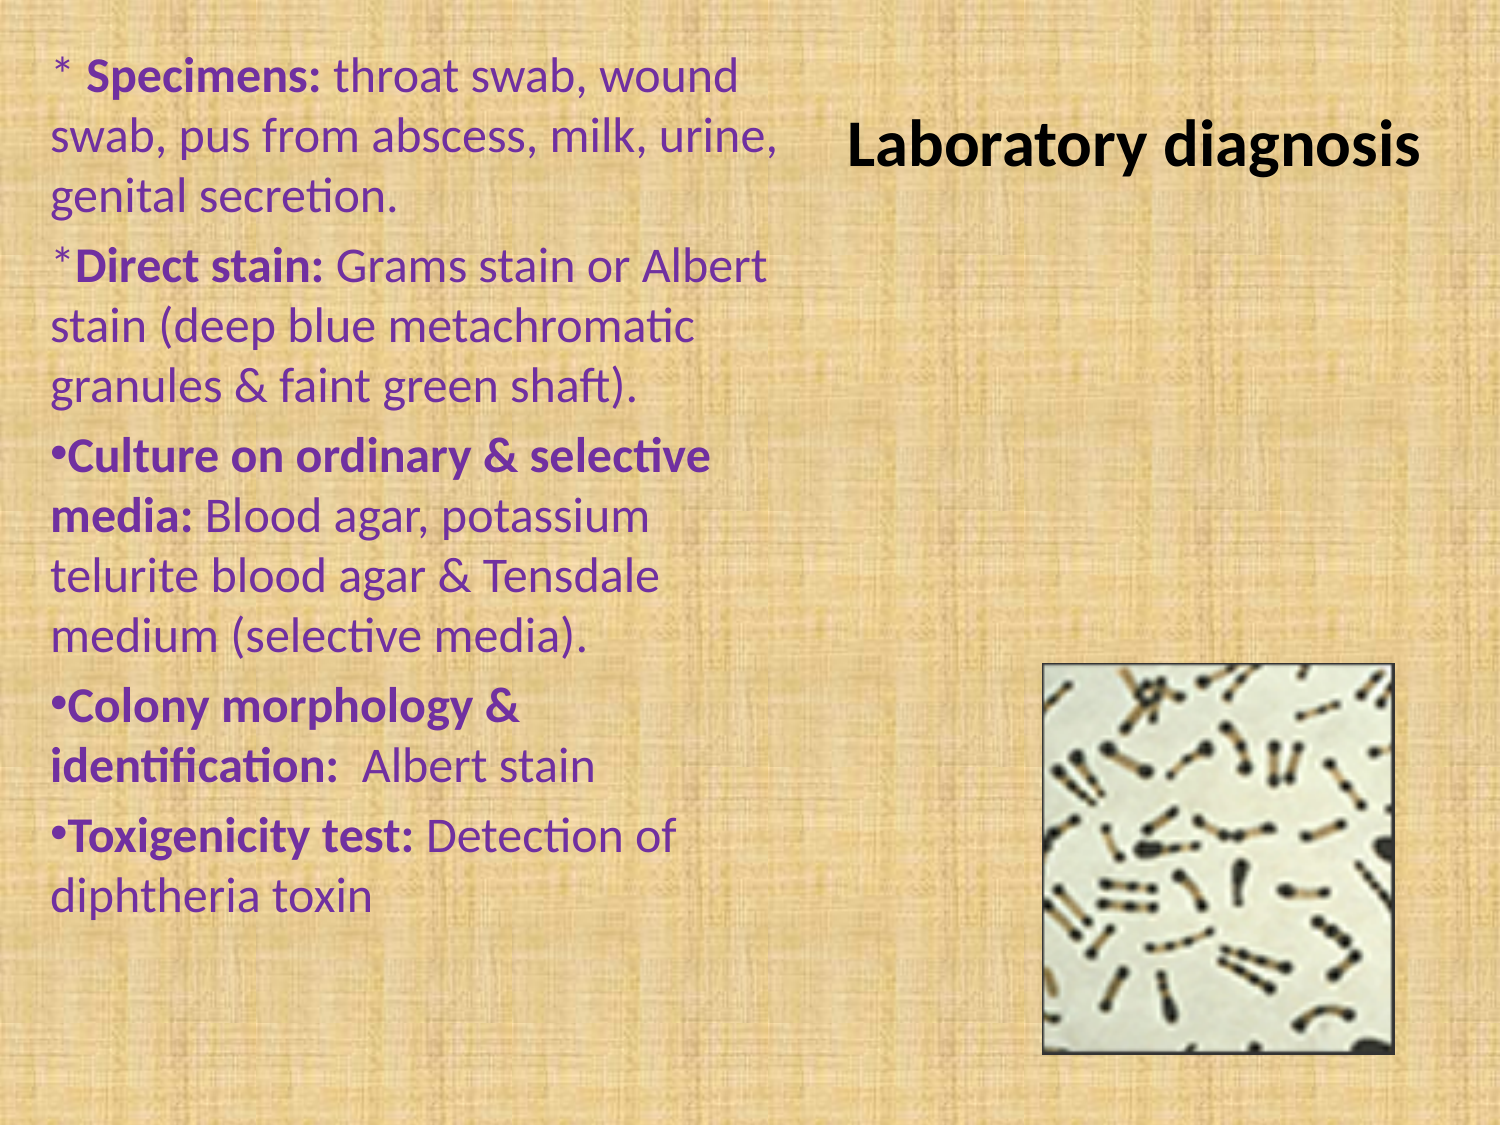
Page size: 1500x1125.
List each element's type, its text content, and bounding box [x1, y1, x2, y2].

title Laboratory diagnosis [832, 44, 1454, 236]
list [1042, 663, 1395, 1055]
picture [0, 0, 1500, 1125]
list * Specimens: throat swab, wound swab, pus from abscess, milk, urine, genital secretion. *Direct stain: Grams stain or Albert stain (deep blue metachromatic granules & faint green shaft). Culture on ordinary & selective media: Blood agar, potassium telurite blood agar & Tensdale medium (selective media). Colony morphology & identification: Albert stain Toxigenicity test: Detection of diphtheria toxin [35, 35, 797, 1067]
